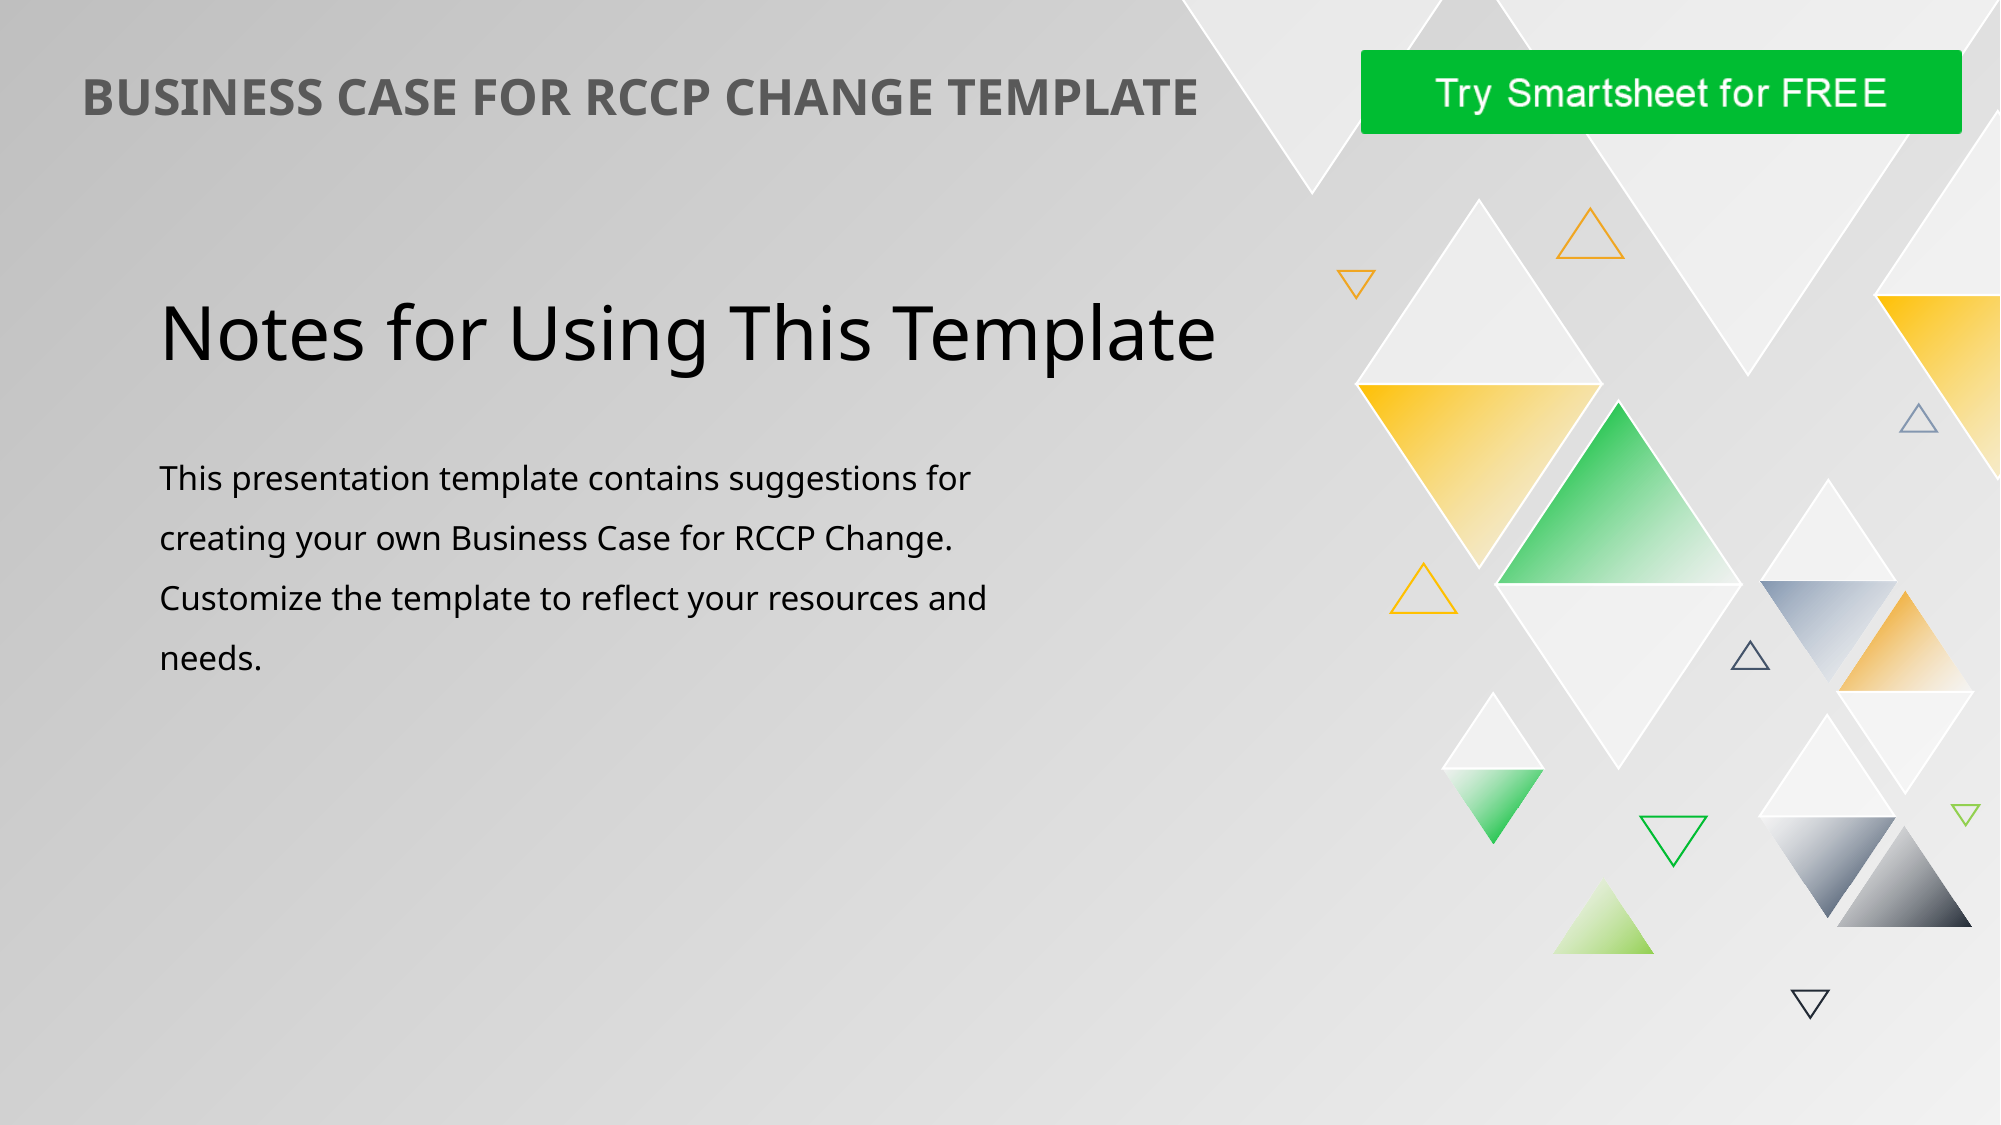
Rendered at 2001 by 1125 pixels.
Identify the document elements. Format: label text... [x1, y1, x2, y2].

picture [1361, 50, 1962, 134]
text_box BUSINESS CASE FOR RCCP CHANGE TEMPLATE [67, 57, 1181, 133]
text_box Notes for Using This Template [144, 277, 1181, 383]
text_box This presentation template contains suggestions for creating your own Business Case for RCCP Change. Customize the template to reflect your resources and needs. [144, 430, 1101, 685]
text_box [1181, 0, 2000, 1018]
